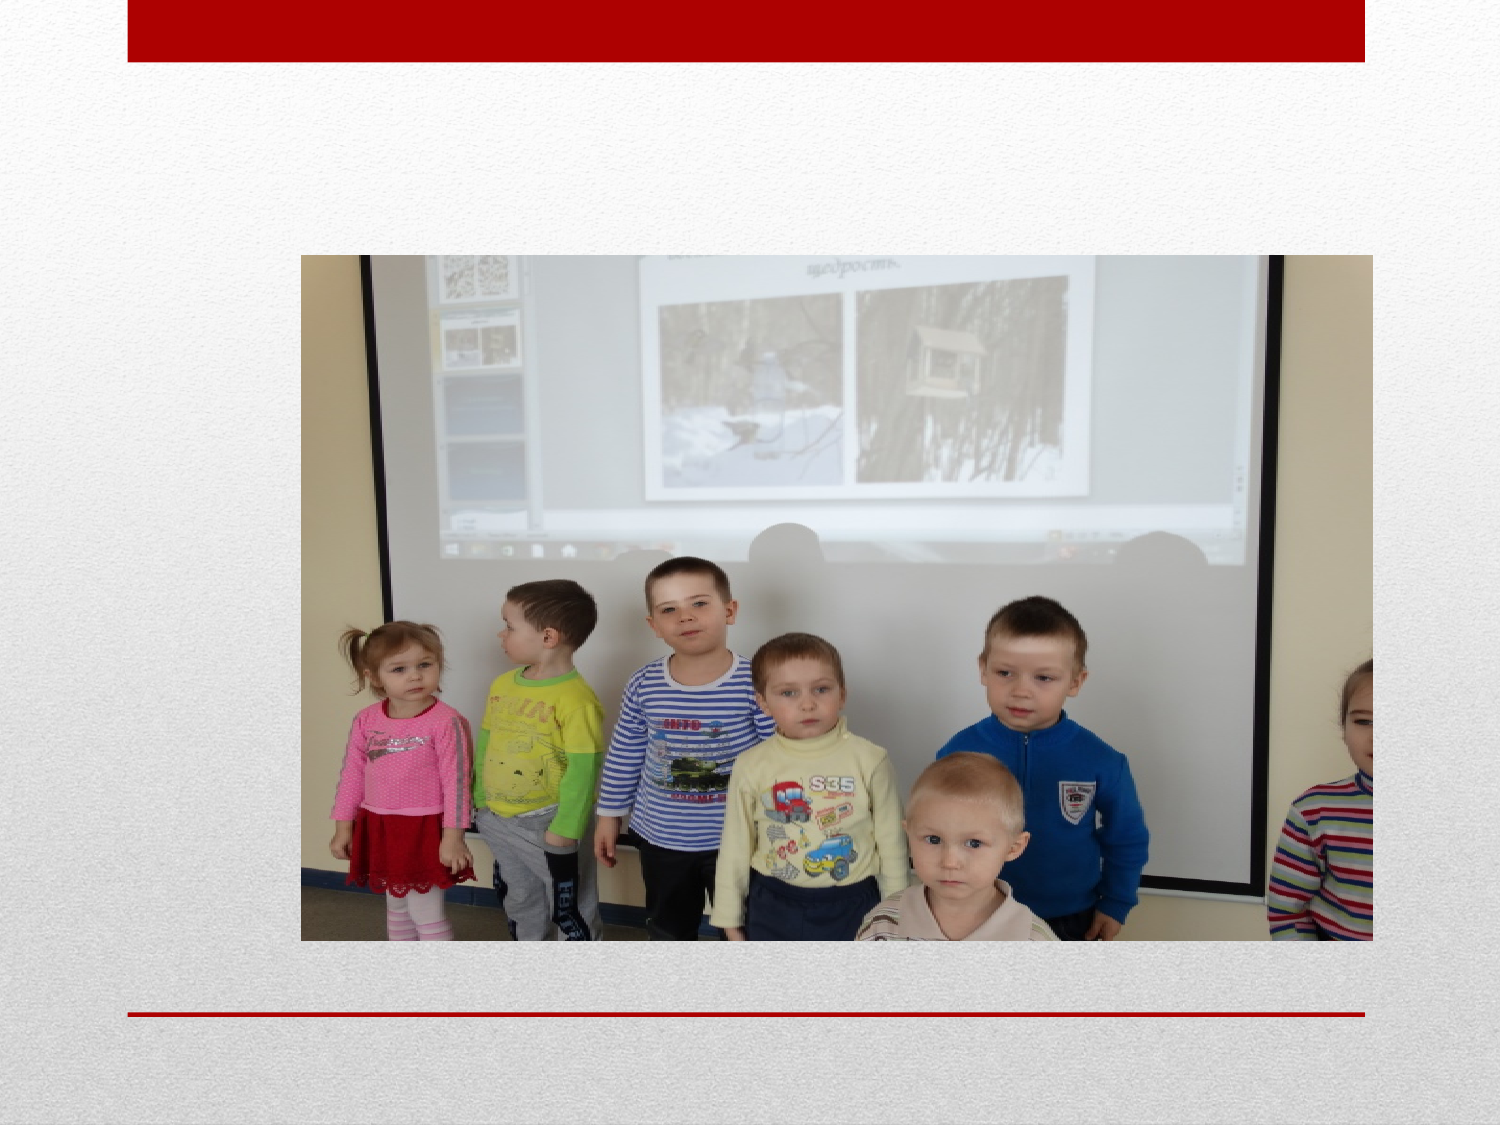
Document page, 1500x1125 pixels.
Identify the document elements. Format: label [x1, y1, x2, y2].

picture [300, 254, 1374, 942]
